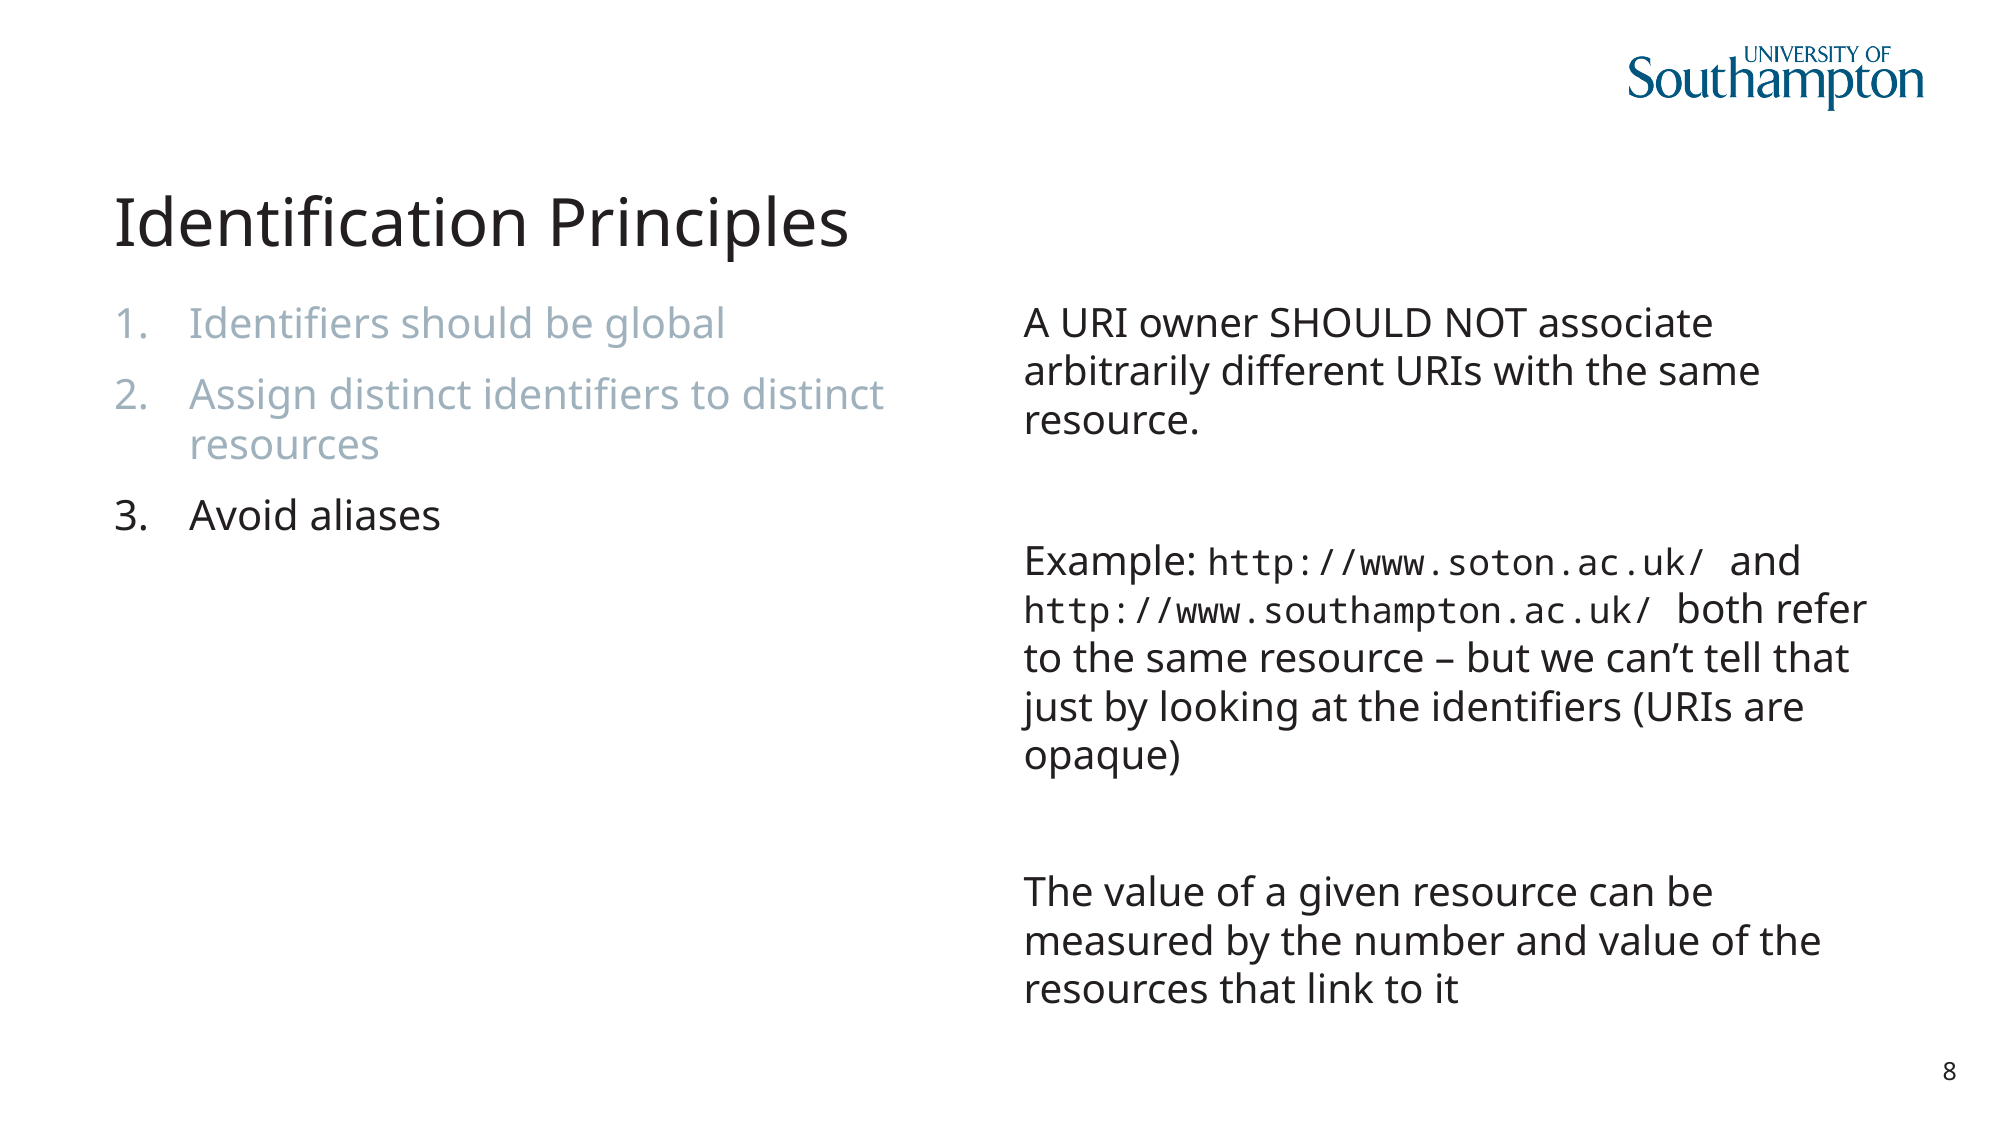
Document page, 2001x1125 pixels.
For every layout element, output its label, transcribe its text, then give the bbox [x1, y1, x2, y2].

picture [1629, 46, 1924, 111]
list Identifiers should be global Assign distinct identifiers to distinct resources Avoid aliases [102, 290, 989, 1024]
title Identification Principles [102, 113, 1898, 268]
list A URI owner SHOULD NOT associate arbitrarily different URIs with the same resource. Example: http://www.soton.ac.uk/ and http://www.southampton.ac.uk/ both refer to the same resource – but we can’t tell that just by looking at the identifiers (URIs are opaque) The value of a given resource can be measured by the number and value of the resources that link to it [1011, 290, 1898, 1024]
picture [1869, 48, 1877, 60]
picture [1629, 71, 1648, 95]
